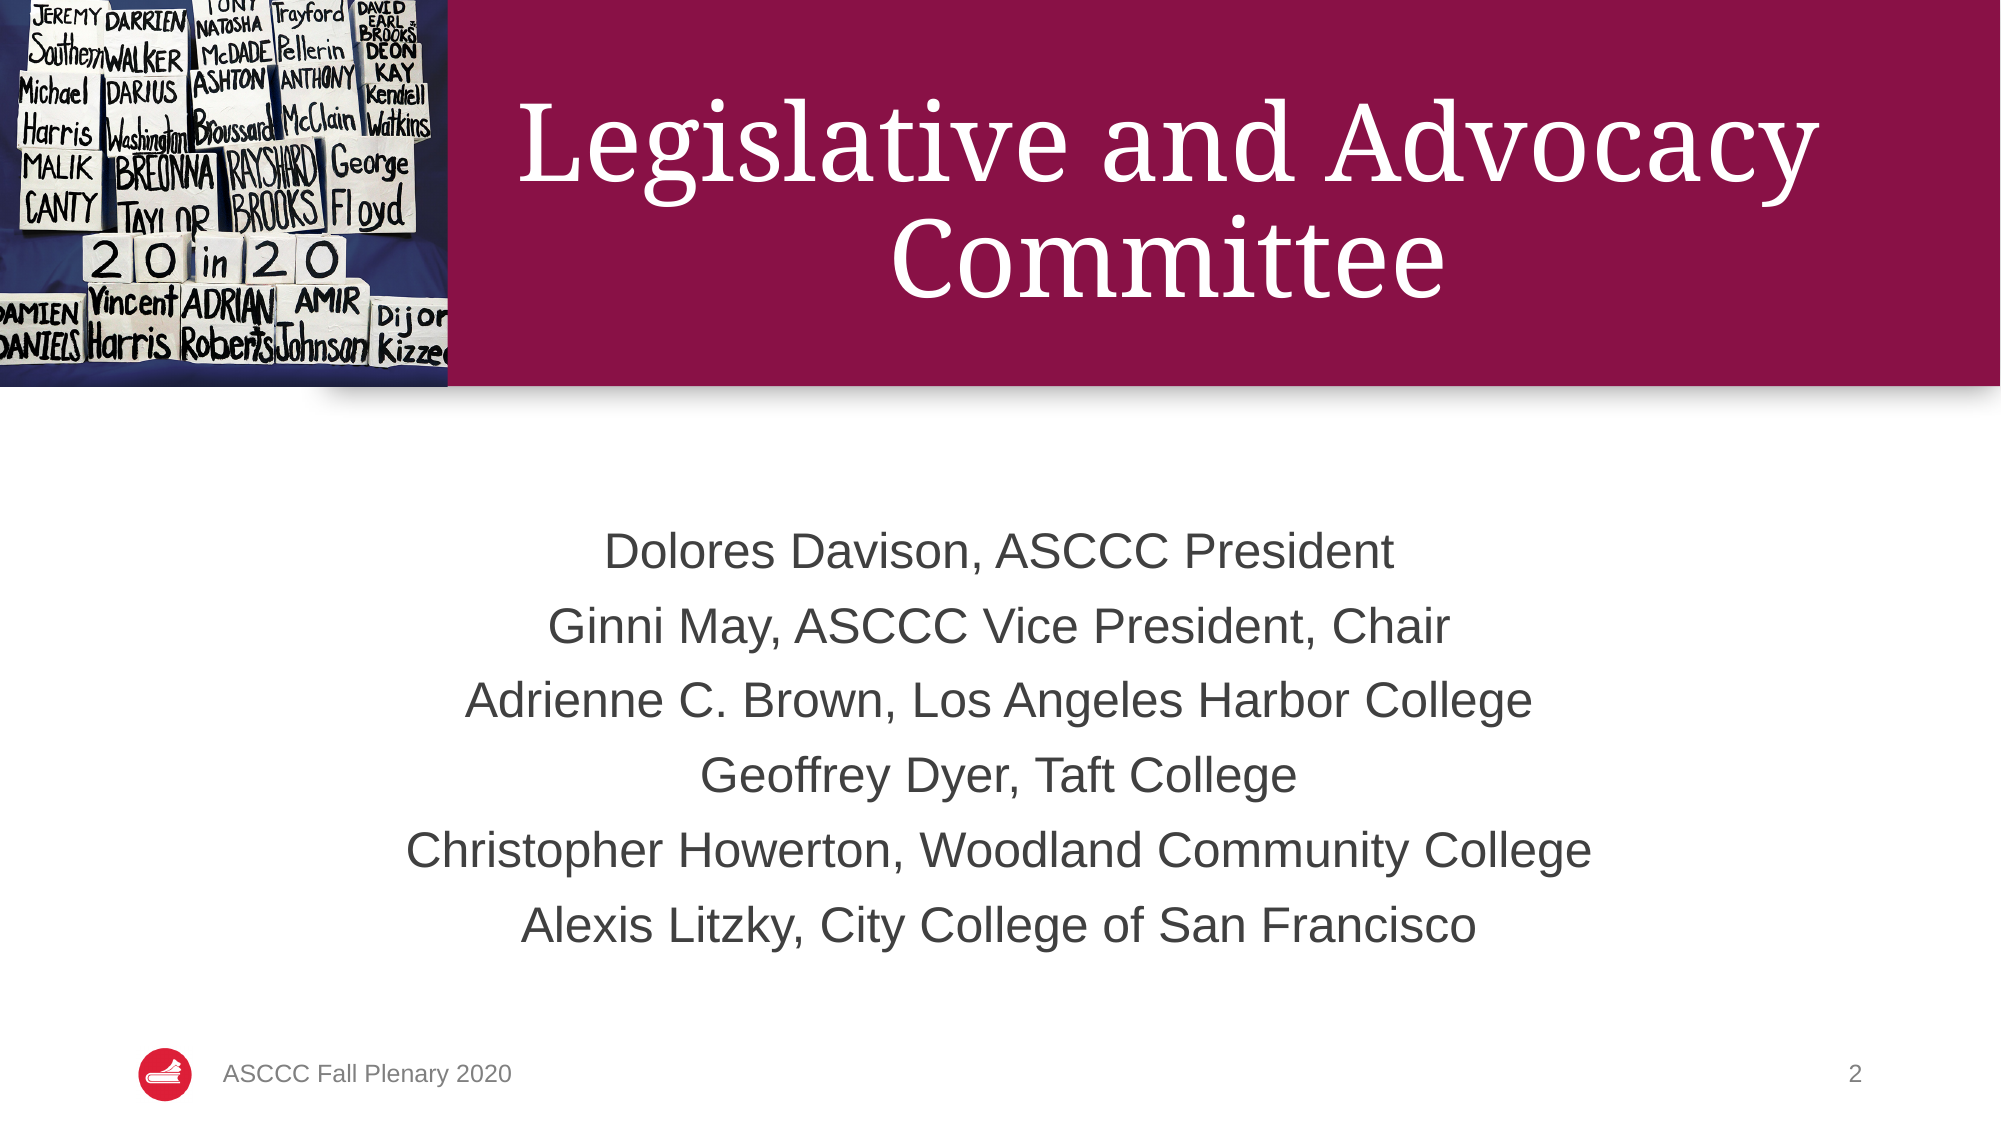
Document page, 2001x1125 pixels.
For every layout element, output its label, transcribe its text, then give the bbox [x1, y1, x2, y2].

list Dolores Davison, ASCCC President Ginni May, ASCCC Vice President, Chair Adrienne C. Brown, Los Angeles Harbor College Geoffrey Dyer, Taft College Christopher Howerton, Woodland Community College Alexis Litzky, City College of San Francisco [136, 436, 1863, 1023]
footer ASCCC Fall Plenary 2020 [207, 1042, 883, 1103]
title Legislative and Advocacy Committee [474, 66, 1863, 343]
picture [0, 0, 448, 387]
slide_number 2 [1712, 1042, 1863, 1103]
picture [136, 1046, 193, 1103]
